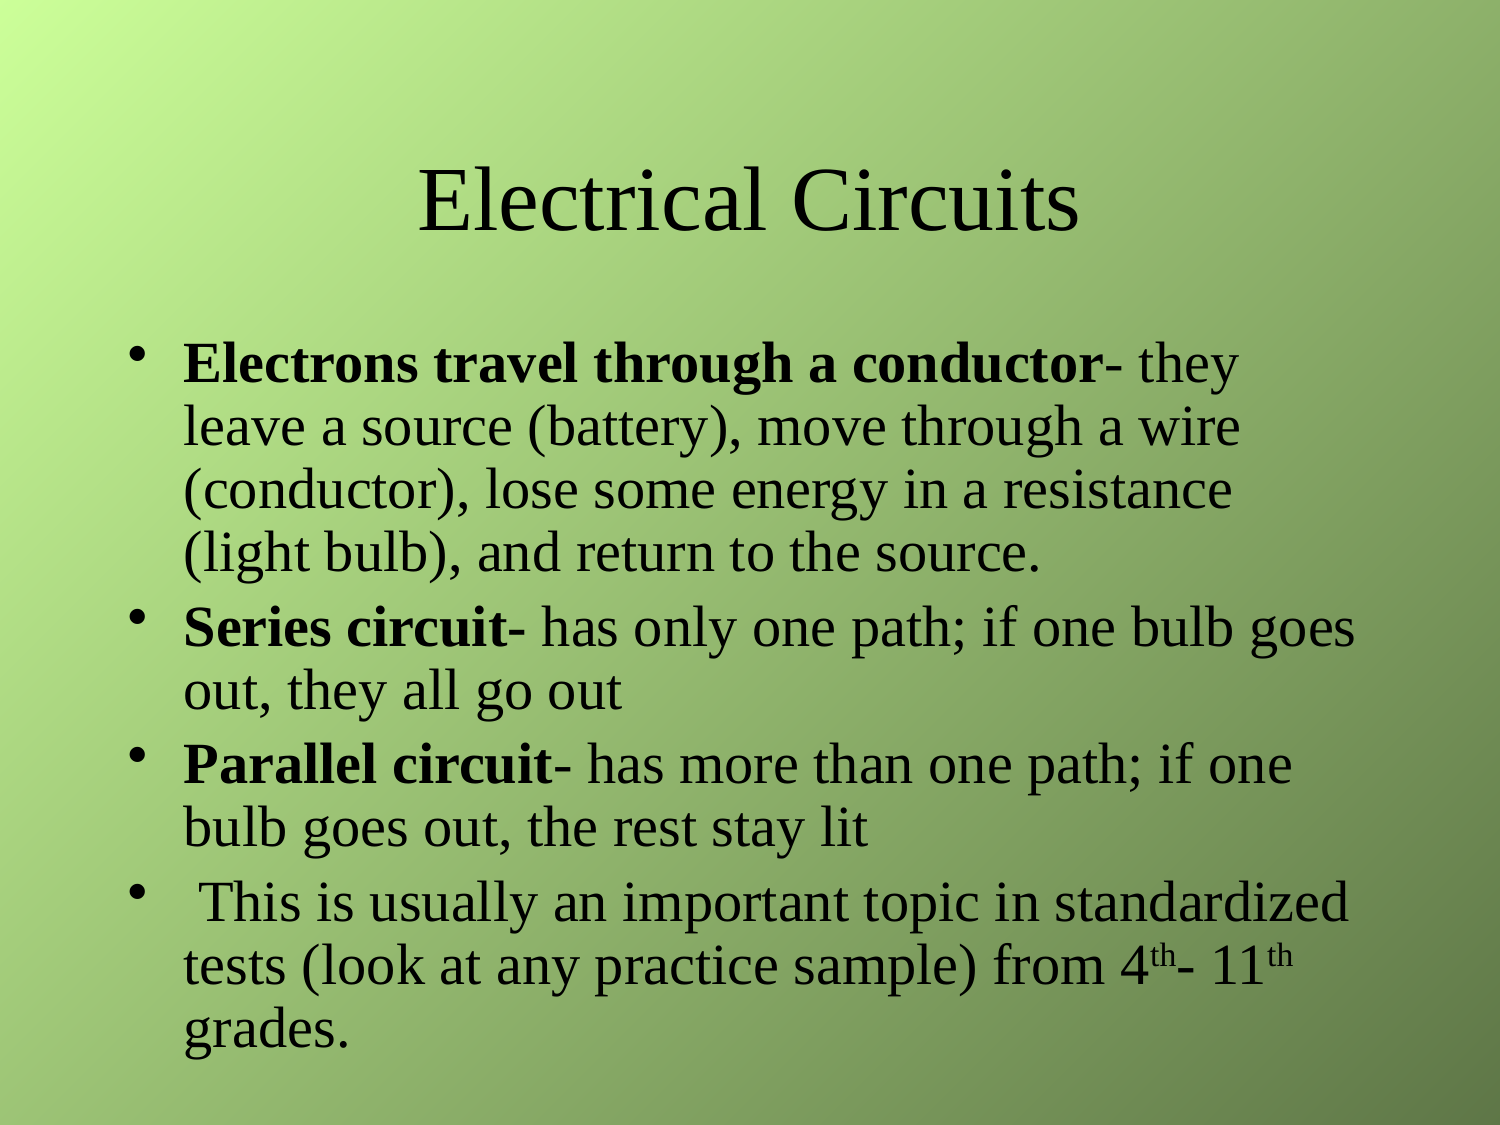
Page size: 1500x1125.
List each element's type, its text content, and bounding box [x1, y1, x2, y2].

list Electrons travel through a conductor- they leave a source (battery), move through a wire (conductor), lose some energy in a resistance (light bulb), and return to the source. Series circuit- has only one path; if one bulb goes out, they all go out Parallel circuit- has more than one path; if one bulb goes out, the rest stay lit This is usually an important topic in standardized tests (look at any practice sample) from 4th- 11th grades. [112, 324, 1388, 1000]
title Electrical Circuits [112, 99, 1388, 288]
